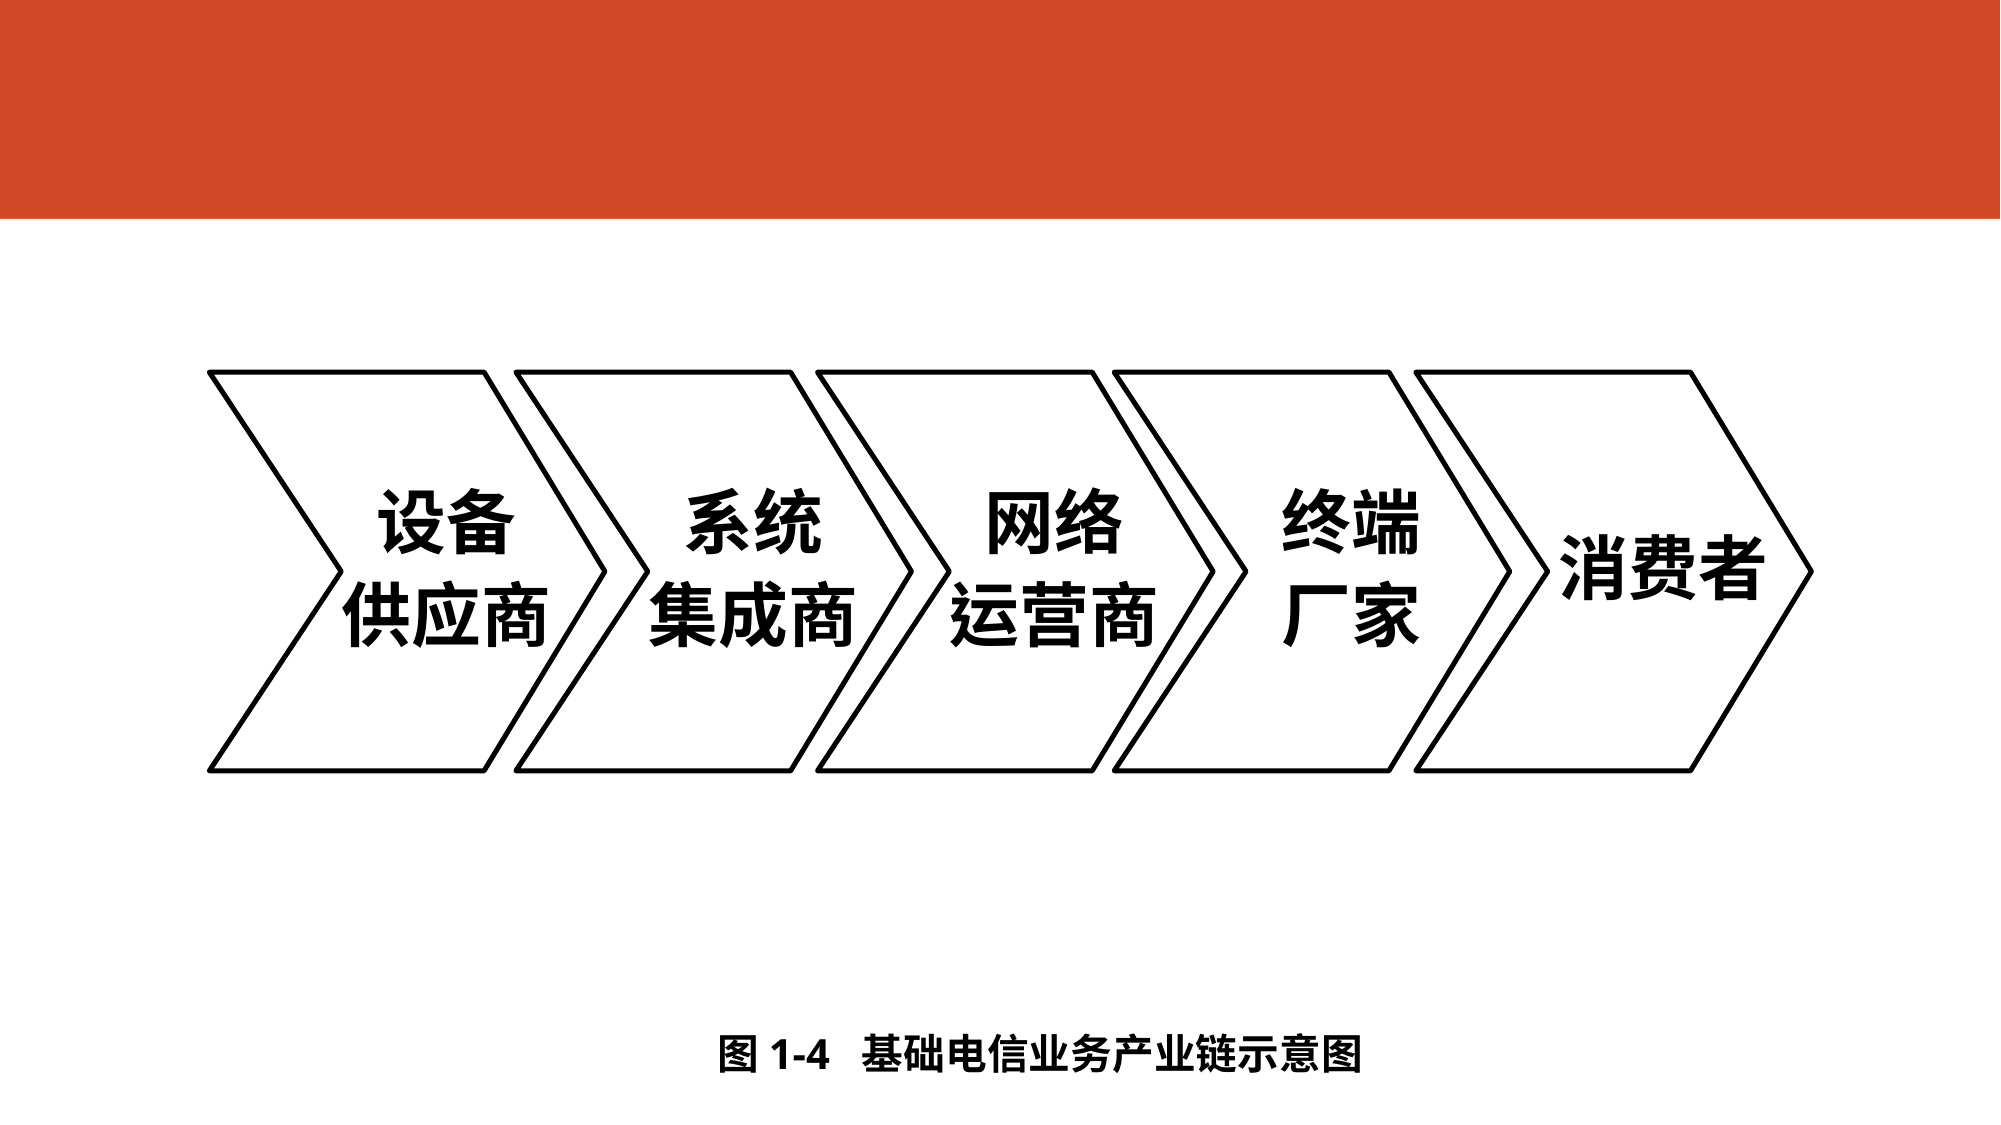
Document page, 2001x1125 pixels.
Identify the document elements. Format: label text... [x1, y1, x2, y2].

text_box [196, 359, 1825, 784]
text_box 图1-4 基础电信业务产业链示意图 [702, 1020, 1378, 1085]
